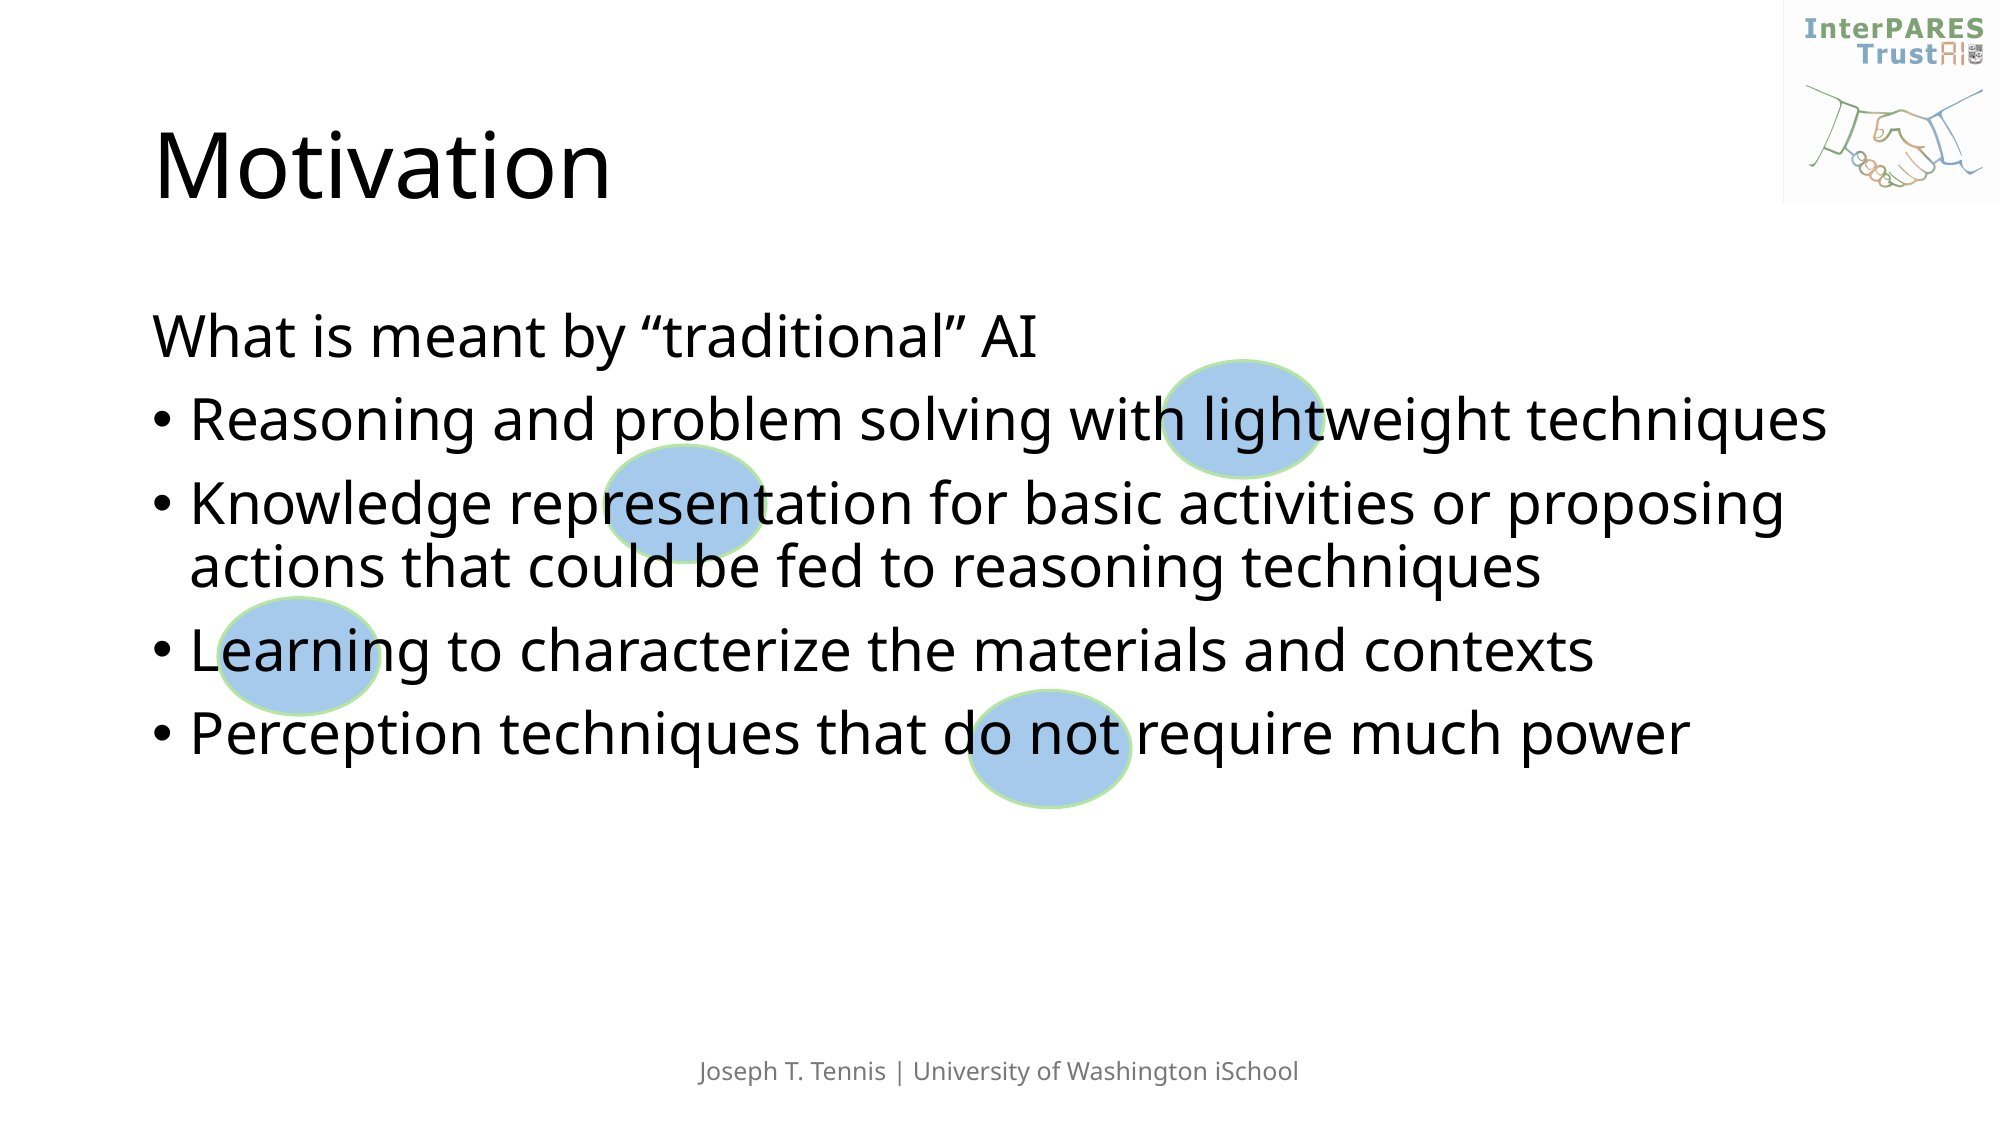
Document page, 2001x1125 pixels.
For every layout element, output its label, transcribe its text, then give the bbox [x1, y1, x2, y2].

title Motivation [137, 59, 1863, 278]
picture [1783, 0, 2000, 204]
list What is meant by “traditional” AI Reasoning and problem solving with lightweight techniques Knowledge representation for basic activities or proposing actions that could be fed to reasoning techniques Learning to characterize the materials and contexts Perception techniques that do not require much power [137, 299, 1882, 1014]
footer Joseph T. Tennis | University of Washington iSchool [662, 1042, 1338, 1103]
